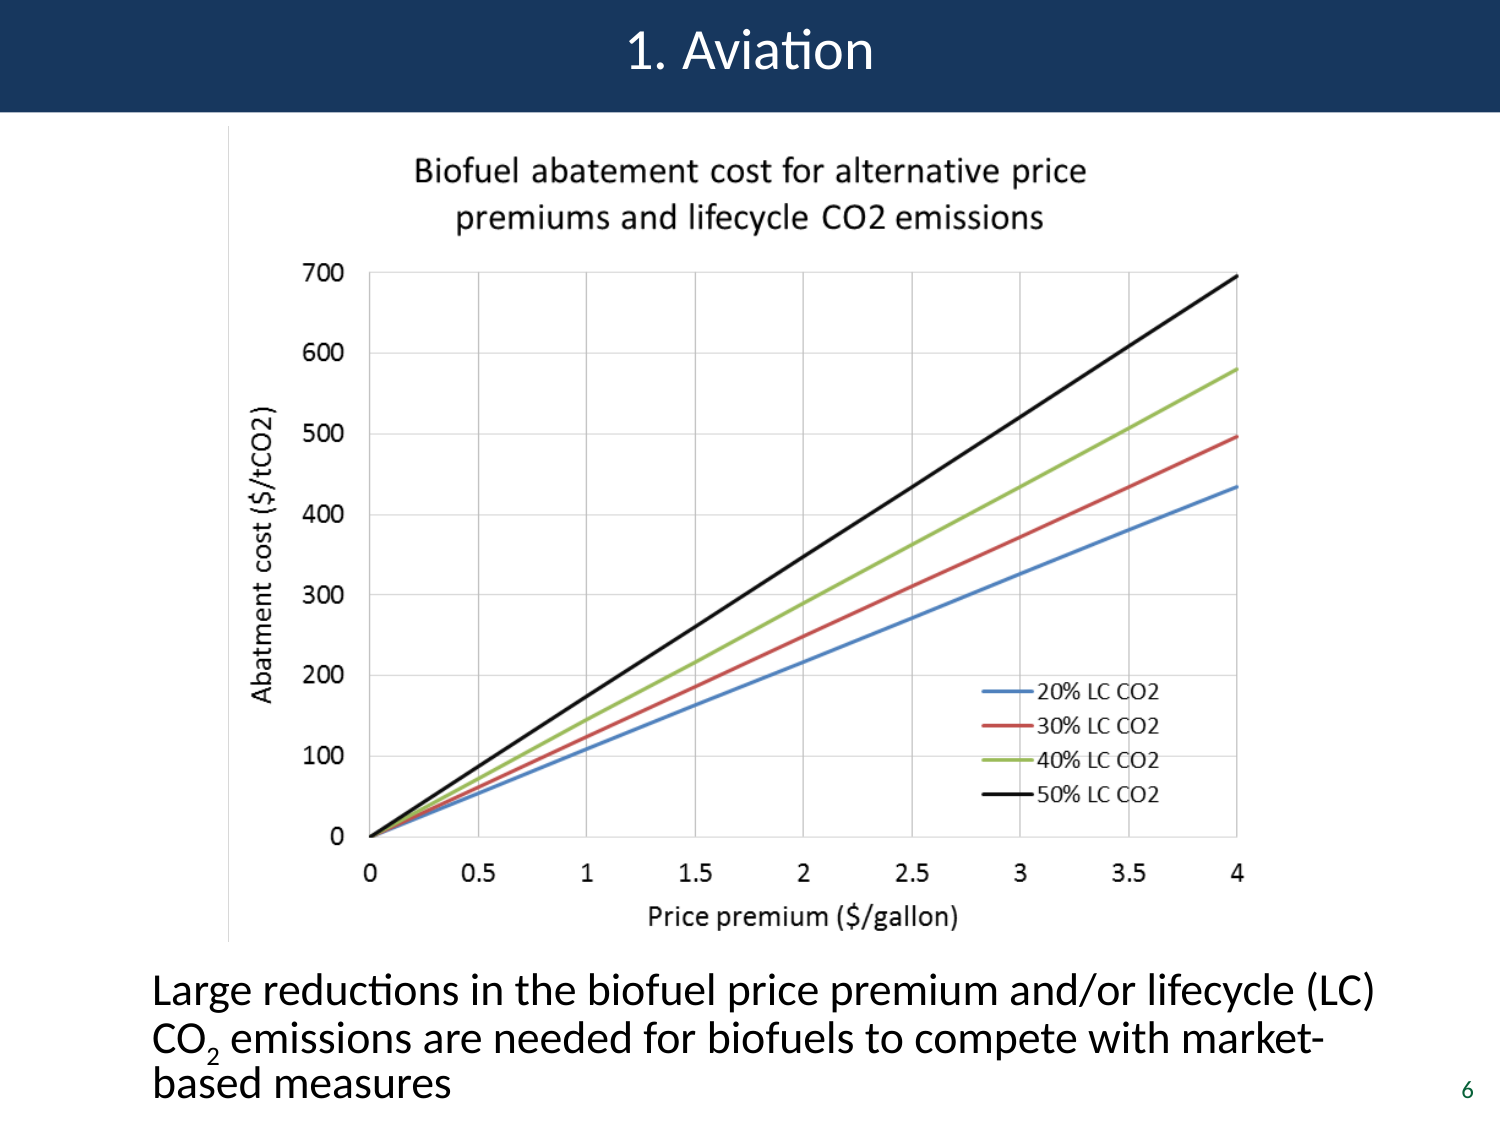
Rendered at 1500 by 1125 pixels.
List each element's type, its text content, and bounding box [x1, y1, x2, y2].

text_box Large reductions in the biofuel price premium and/or lifecycle (LC) CO2 emissions are needed for biofuels to compete with market-based measures [62, 962, 1413, 1079]
slide_number 6 [1139, 1058, 1490, 1119]
text_box 1. Aviation [0, 3, 1500, 127]
picture [227, 126, 1273, 942]
